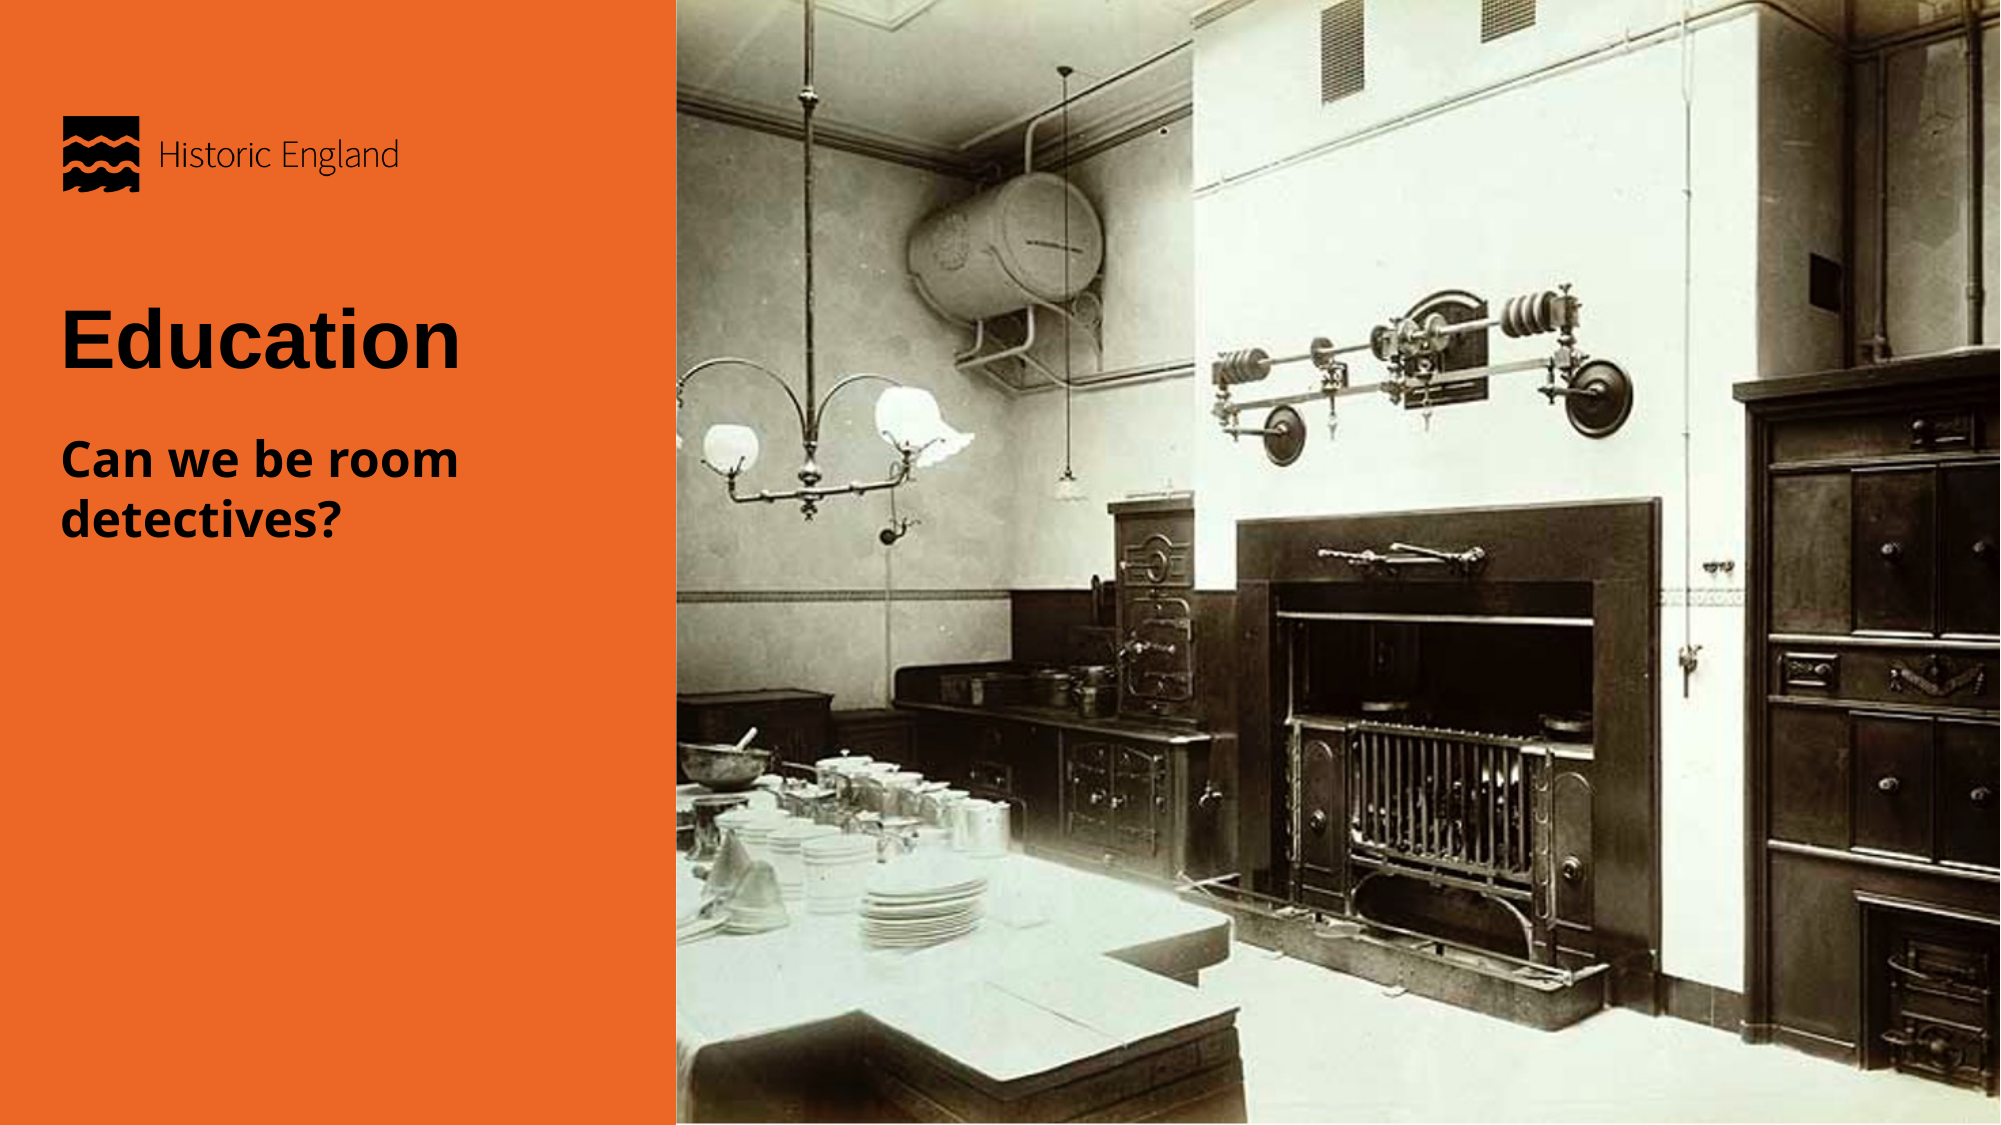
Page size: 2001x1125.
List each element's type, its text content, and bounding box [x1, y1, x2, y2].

picture [60, 90, 423, 218]
picture [676, 0, 2000, 1125]
subtitle Can we be room detectives? [60, 419, 648, 816]
